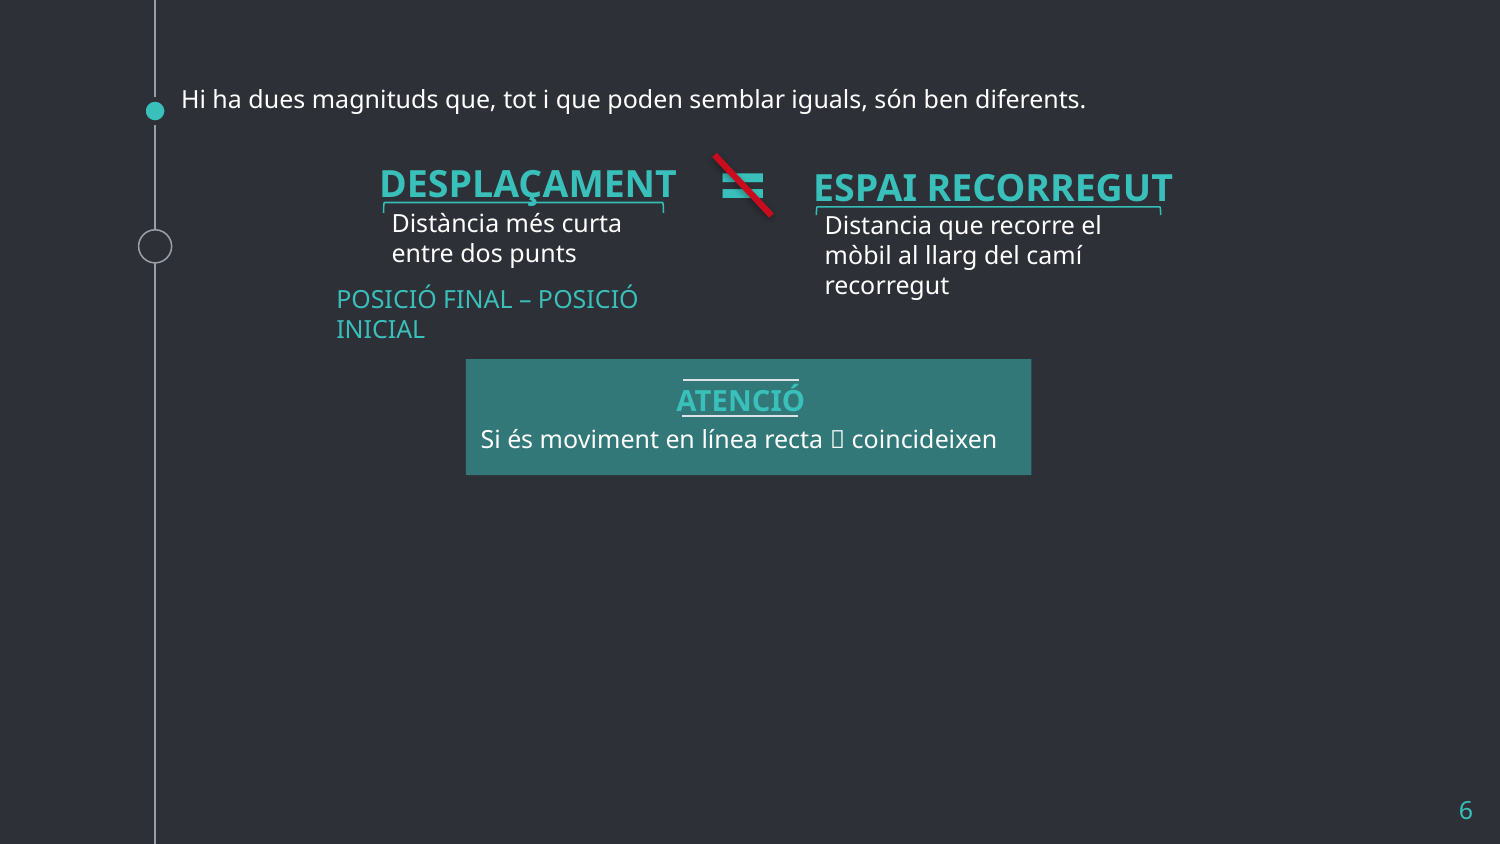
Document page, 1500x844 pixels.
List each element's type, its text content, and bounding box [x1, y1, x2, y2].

text_box DESPLAÇAMENT [364, 152, 692, 212]
text_box Distancia que recorre el mòbil al llarg del camí recorregut [809, 202, 1161, 308]
text_box [465, 359, 1032, 476]
slide_number 6 [1398, 779, 1489, 832]
text_box POSICIÓ FINAL – POSICIÓ INICIAL [321, 276, 735, 351]
text_box Si és moviment en línea recta  coincideixen [465, 416, 1014, 461]
text_box ESPAI RECORREGUT [798, 156, 1189, 216]
text_box Distància més curta entre dos punts [376, 200, 674, 275]
text_box Hi ha dues magnituds que, tot i que poden semblar iguals, són ben diferents. [165, 68, 1373, 142]
text_box = [704, 124, 782, 240]
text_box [714, 154, 772, 216]
text_box ATENCIÓ [661, 374, 821, 416]
